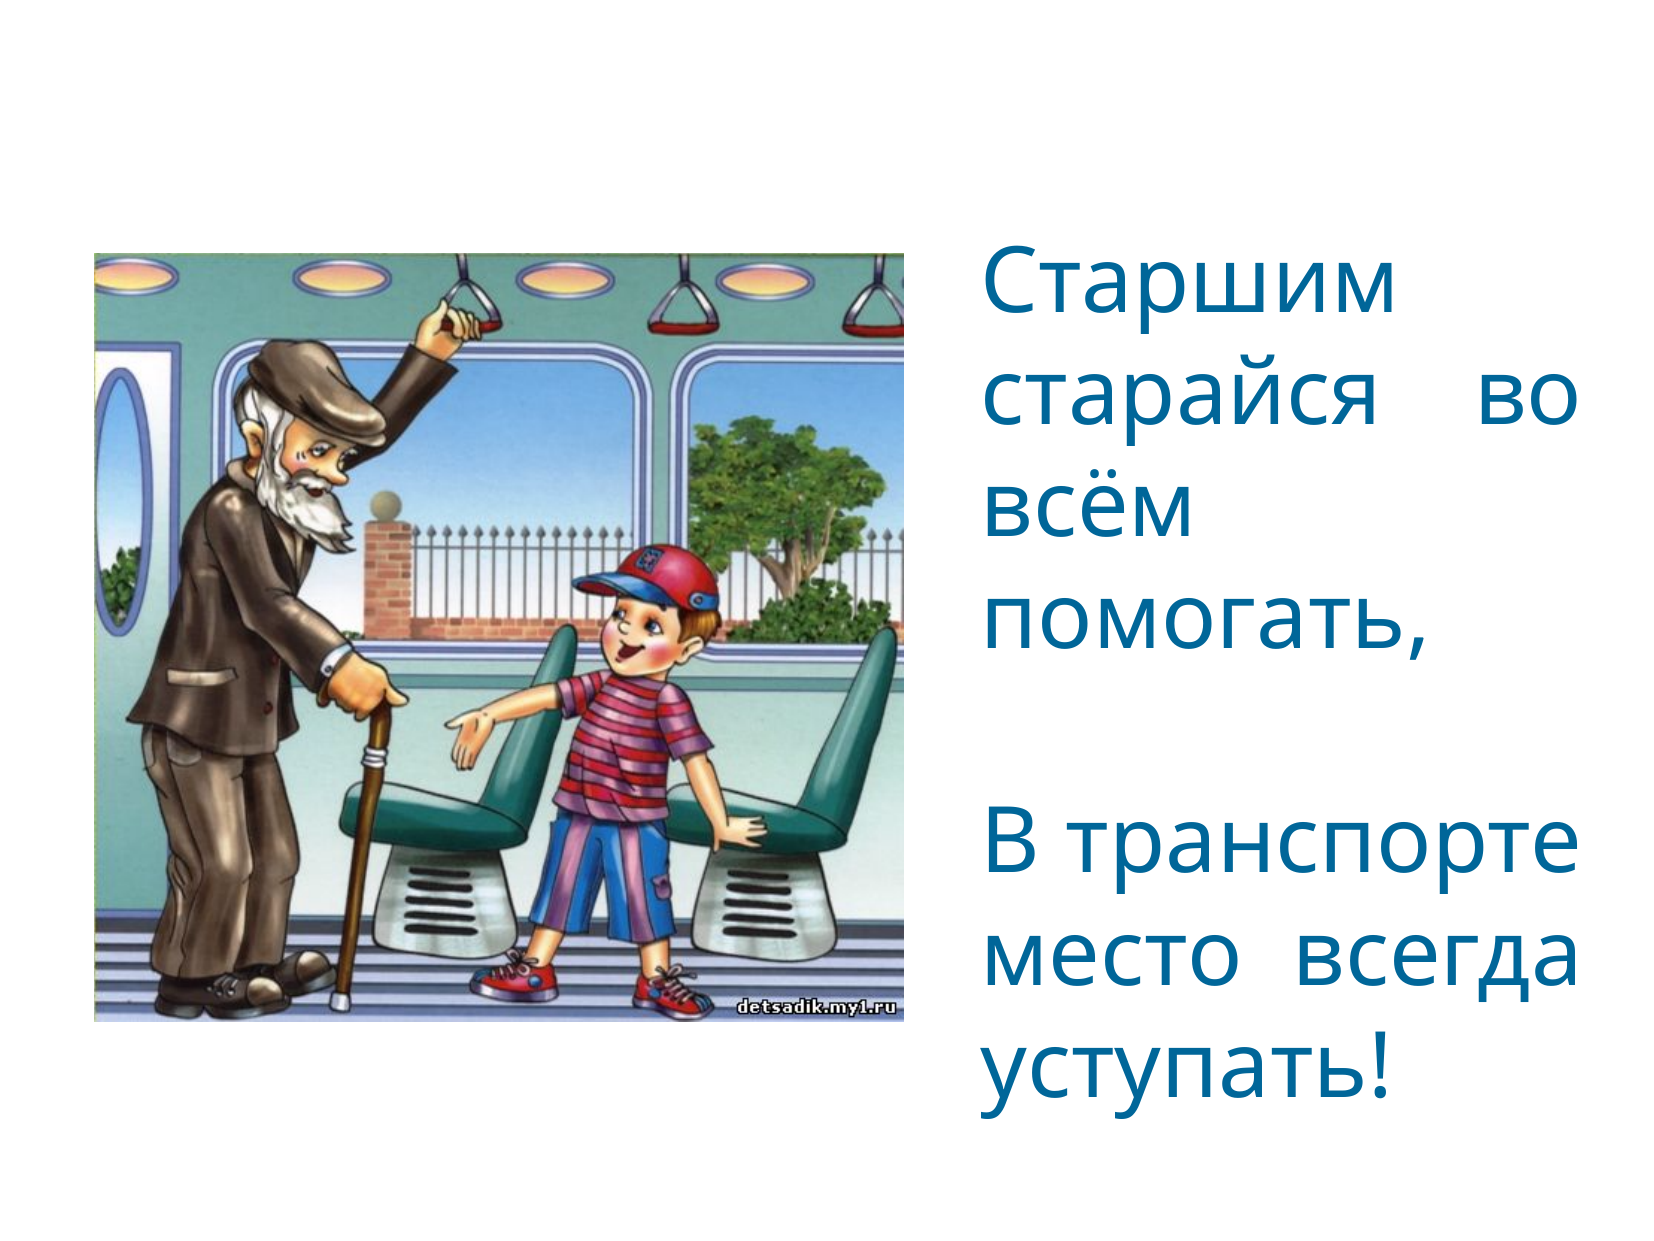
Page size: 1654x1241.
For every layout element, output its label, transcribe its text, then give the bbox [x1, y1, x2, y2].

text_box Старшим старайся во всём помогать, В транспорте место всегда уступать! [980, 218, 1583, 1081]
picture [94, 253, 905, 1022]
